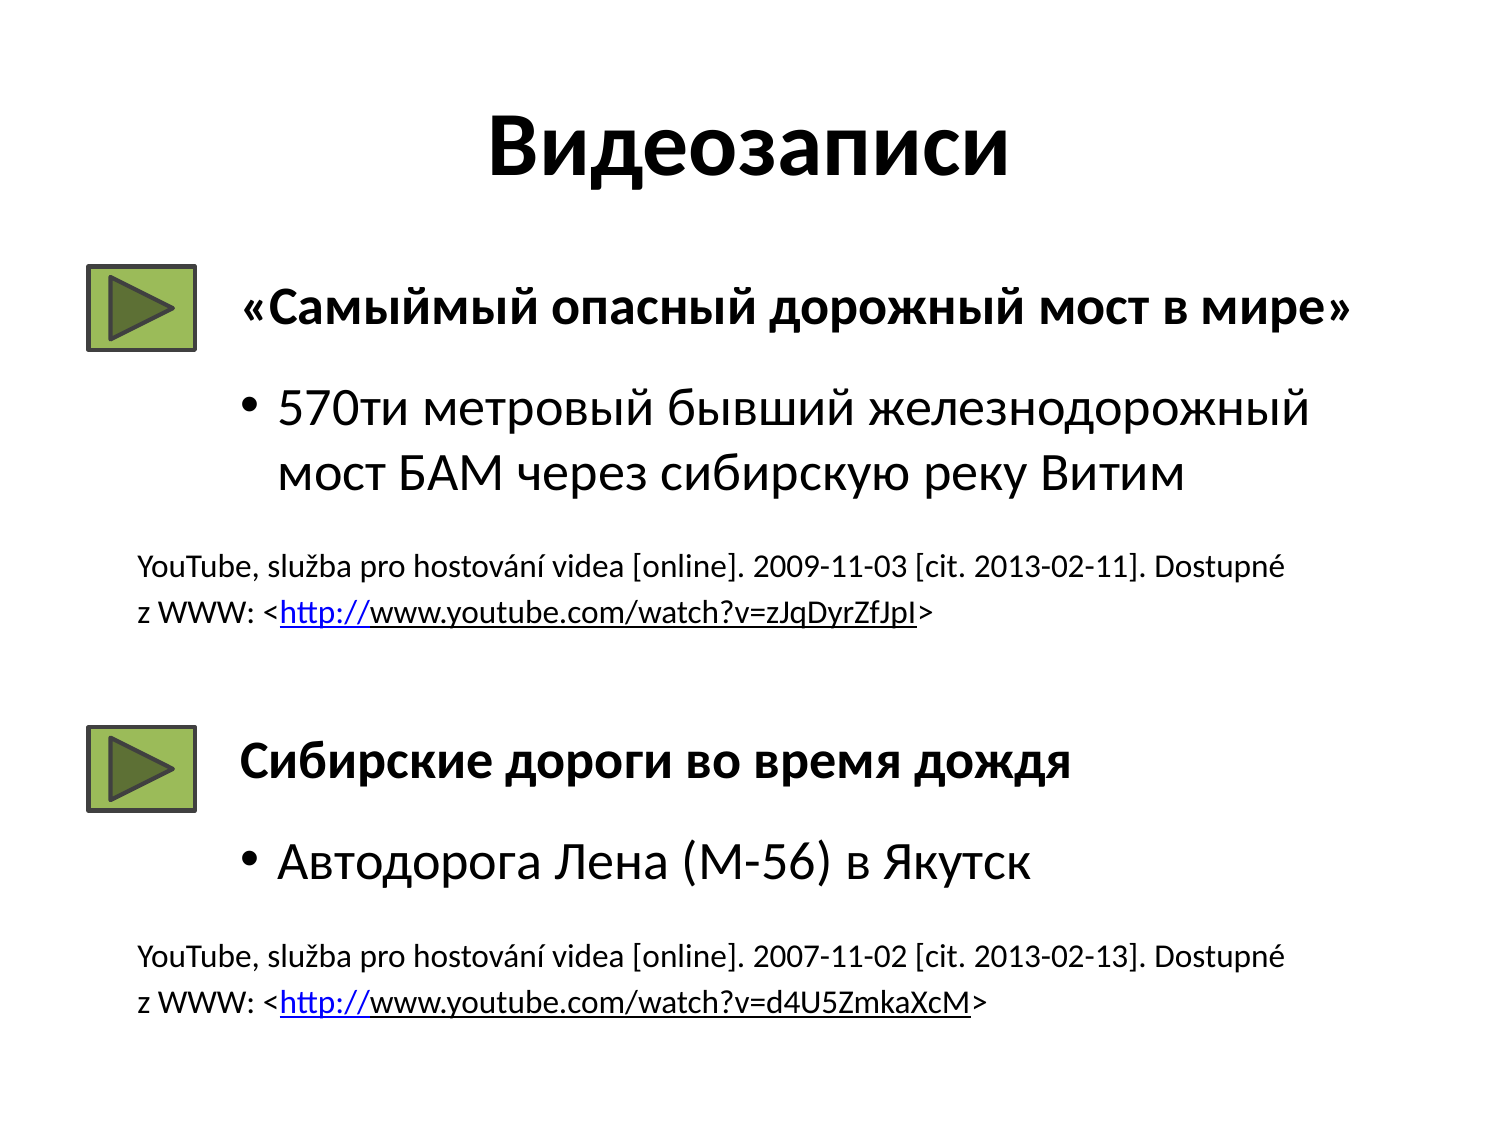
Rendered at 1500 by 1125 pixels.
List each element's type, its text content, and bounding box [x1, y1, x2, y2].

text_box YouTube, služba pro hostování videa [online]. 2009-11-03 [cit. 2013-02-11]. Dostupné z WWW: <http://www.youtube.com/watch?v=zJqDyrZfJpI> [112, 536, 1376, 669]
title Видеозаписи [75, 45, 1425, 233]
list «Самыймый опасный дорожный мост в мире» 570ти метровый бывший железнодорожный мост БАМ через сибирскую реку Витим Сибирские дороги во время дождя Автодорога Лена (М-56) в Якутск [75, 262, 1425, 1005]
text_box [86, 725, 197, 813]
text_box [86, 264, 197, 352]
text_box YouTube, služba pro hostování videa [online]. 2007-11-02 [cit. 2013-02-13]. Dostupné z WWW: <http://www.youtube.com/watch?v=d4U5ZmkaXcM> [112, 926, 1376, 1059]
